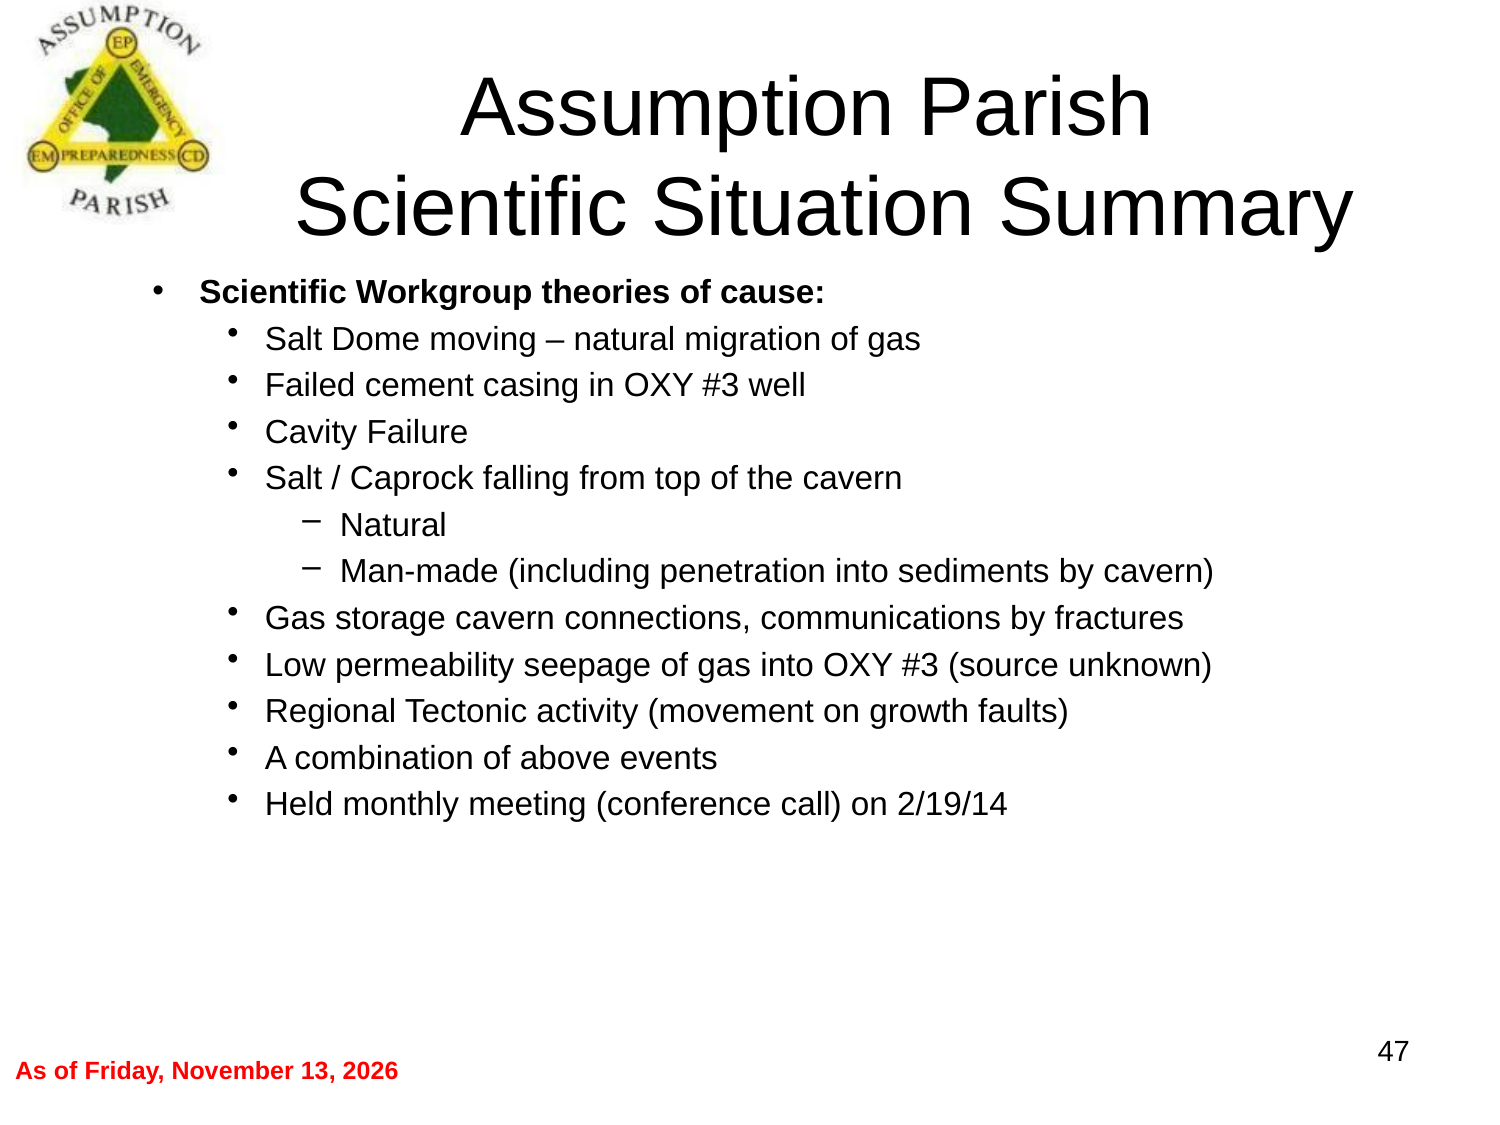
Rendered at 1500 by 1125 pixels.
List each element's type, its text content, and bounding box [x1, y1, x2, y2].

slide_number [0, 1046, 651, 1125]
title Assumption Parish Scientific Situation Summary [227, 45, 1500, 233]
slide_number 47 [1074, 1024, 1426, 1103]
list Scientific Workgroup theories of cause: Salt Dome moving – natural migration of gas Failed cement casing in OXY #3 well Cavity Failure Salt / Caprock falling from top of the cavern Natural Man-made (including penetration into sediments by cavern) Gas storage cavern connections, communications by fractures Low permeability seepage of gas into OXY #3 (source unknown) Regional Tectonic activity (movement on growth faults) A combination of above events Held monthly meeting (conference call) on 2/19/14 [62, 262, 1413, 1063]
picture [0, 0, 226, 229]
